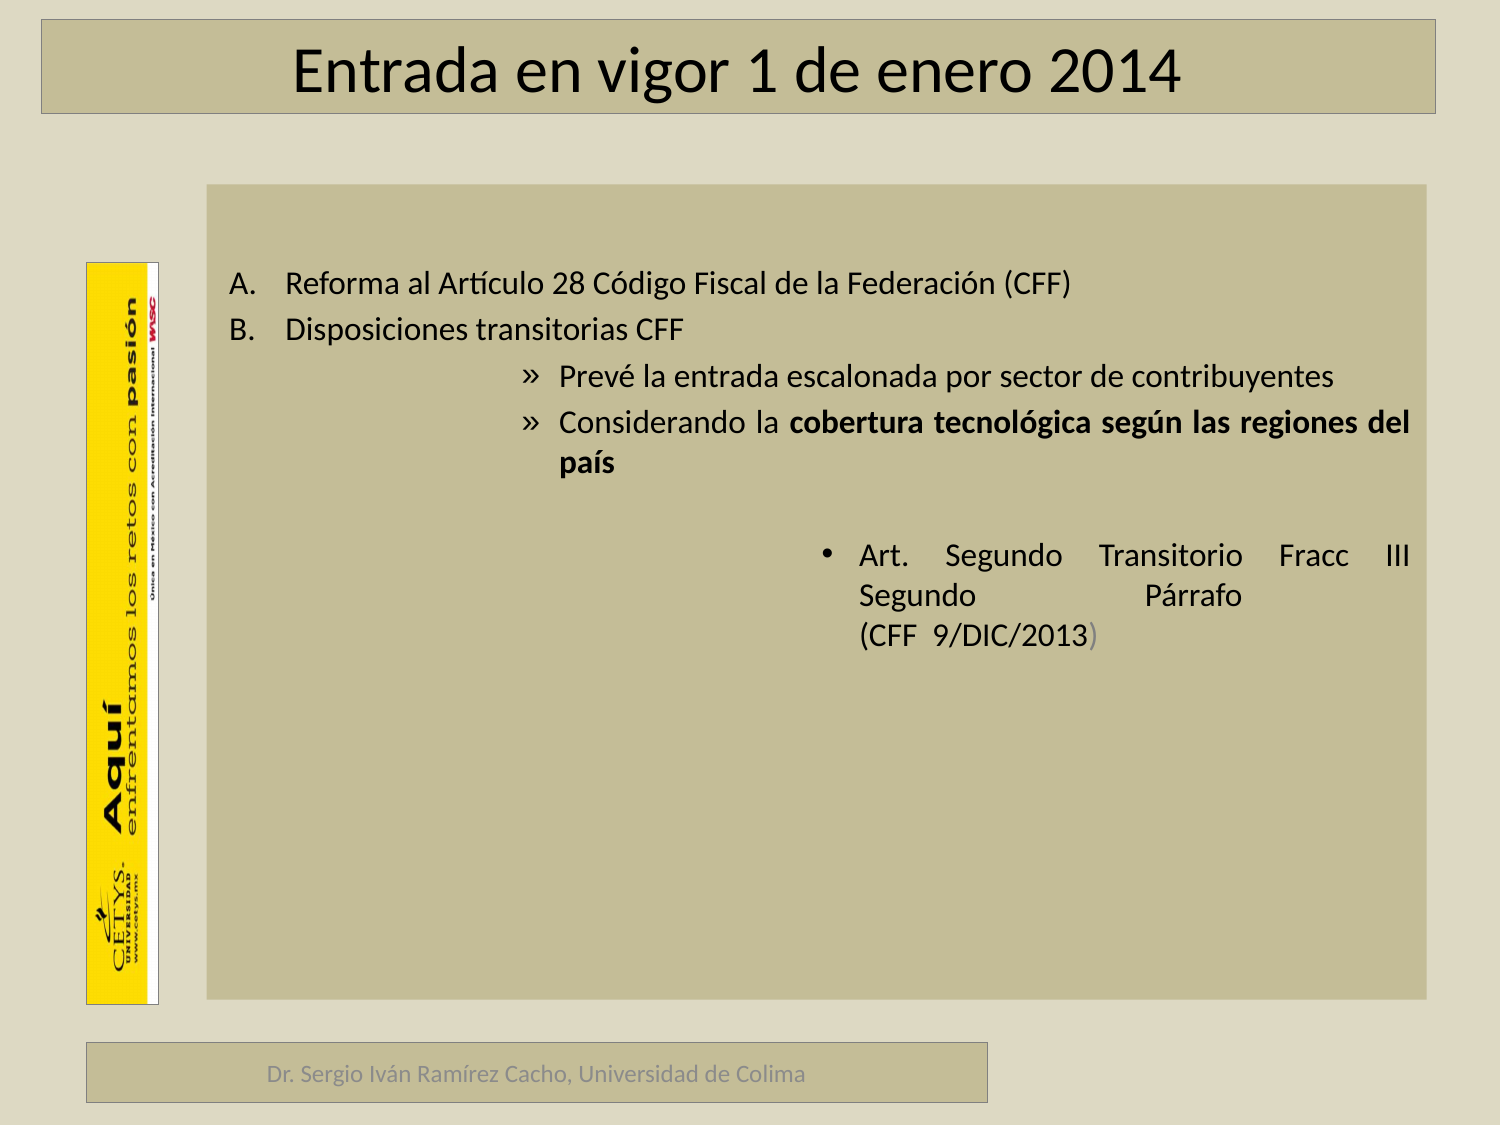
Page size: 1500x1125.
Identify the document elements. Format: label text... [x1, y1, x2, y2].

list Reforma al Artículo 28 Código Fiscal de la Federación (CFF) Disposiciones transitorias CFF Prevé la entrada escalonada por sector de contribuyentes Considerando la cobertura tecnológica según las regiones del país Art. Segundo Transitorio Fracc III Segundo Párrafo (CFF 9/DIC/2013) [206, 184, 1427, 1000]
picture [87, 263, 158, 1004]
title Entrada en vigor 1 de enero 2014 [41, 19, 1436, 114]
footer Dr. Sergio Iván Ramírez Cacho, Universidad de Colima [86, 1042, 988, 1103]
